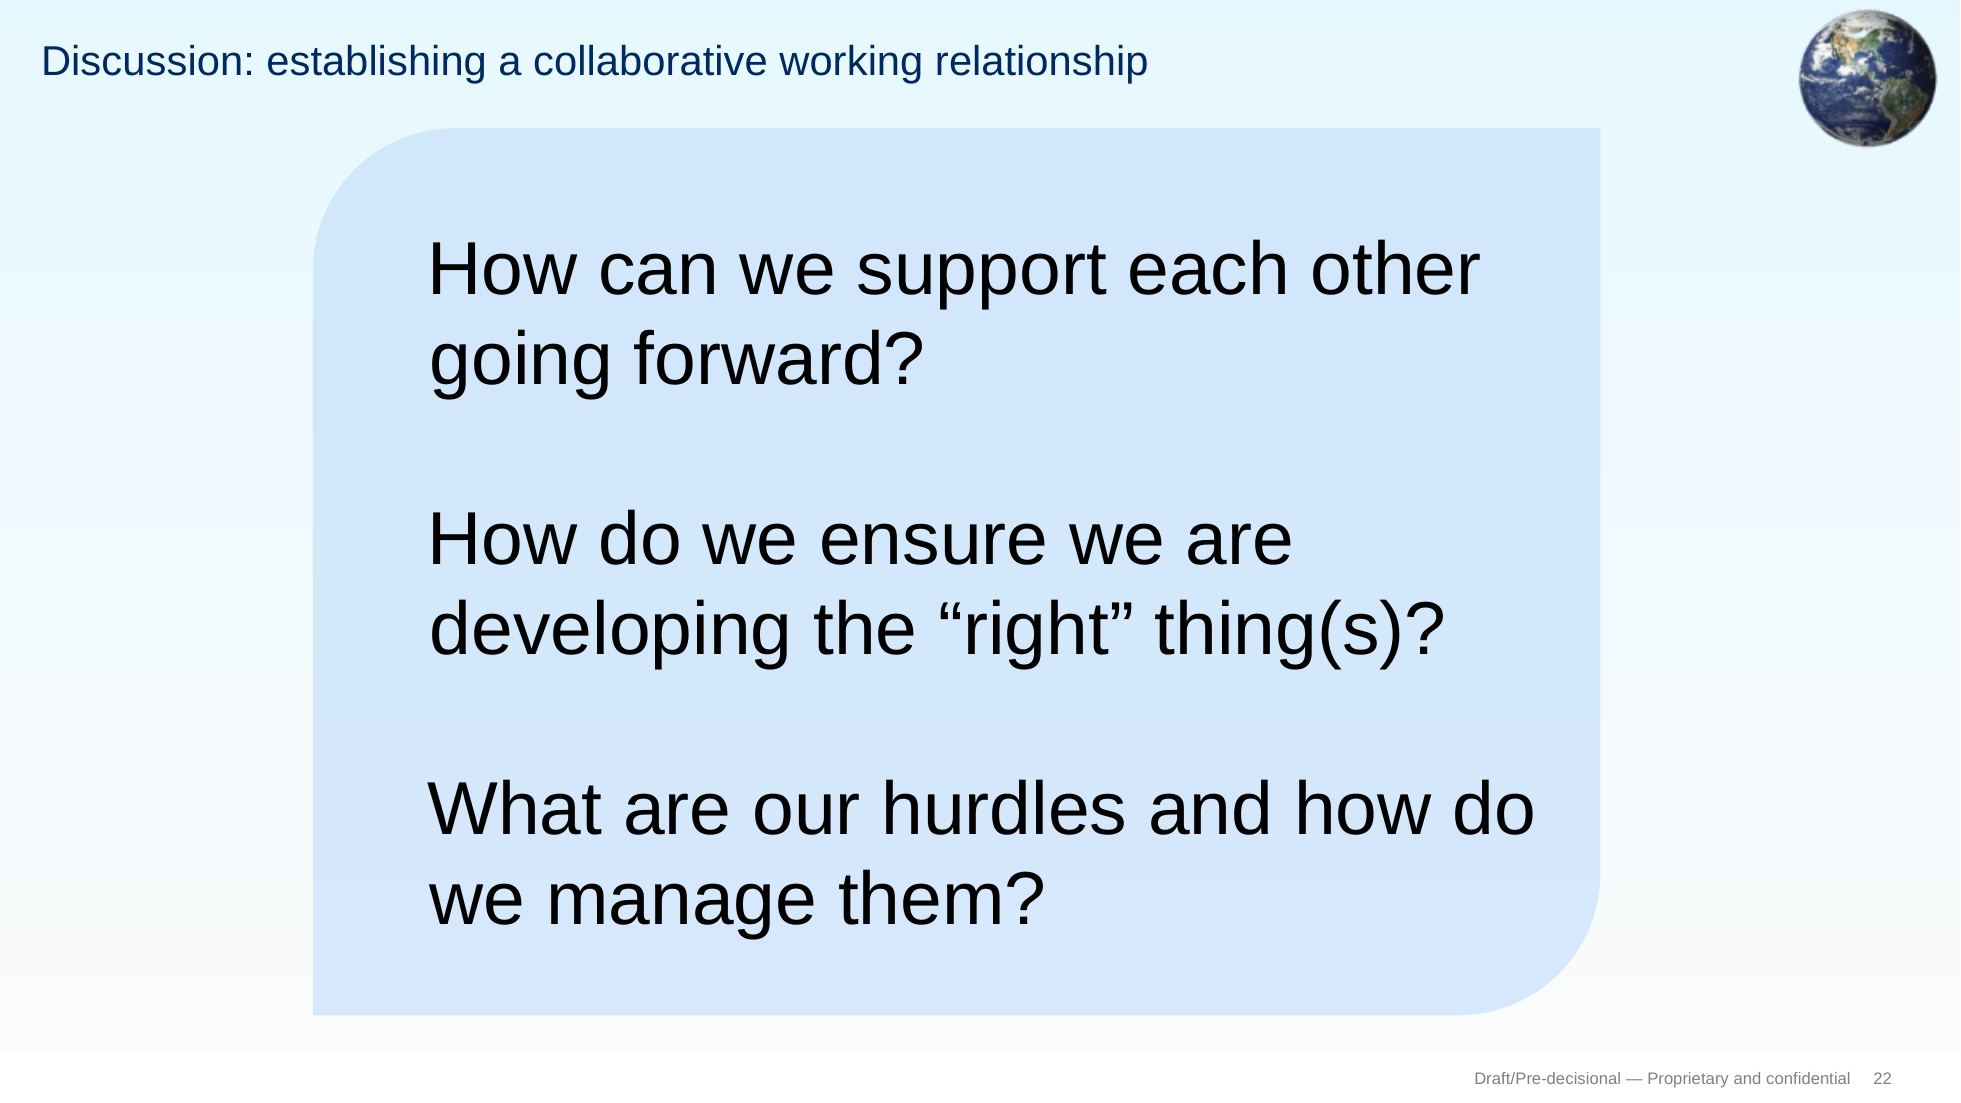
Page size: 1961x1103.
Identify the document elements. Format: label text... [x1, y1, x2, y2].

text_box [312, 127, 1601, 1016]
picture [1796, 7, 1939, 150]
title Discussion: establishing a collaborative working relationship [26, 33, 1912, 85]
